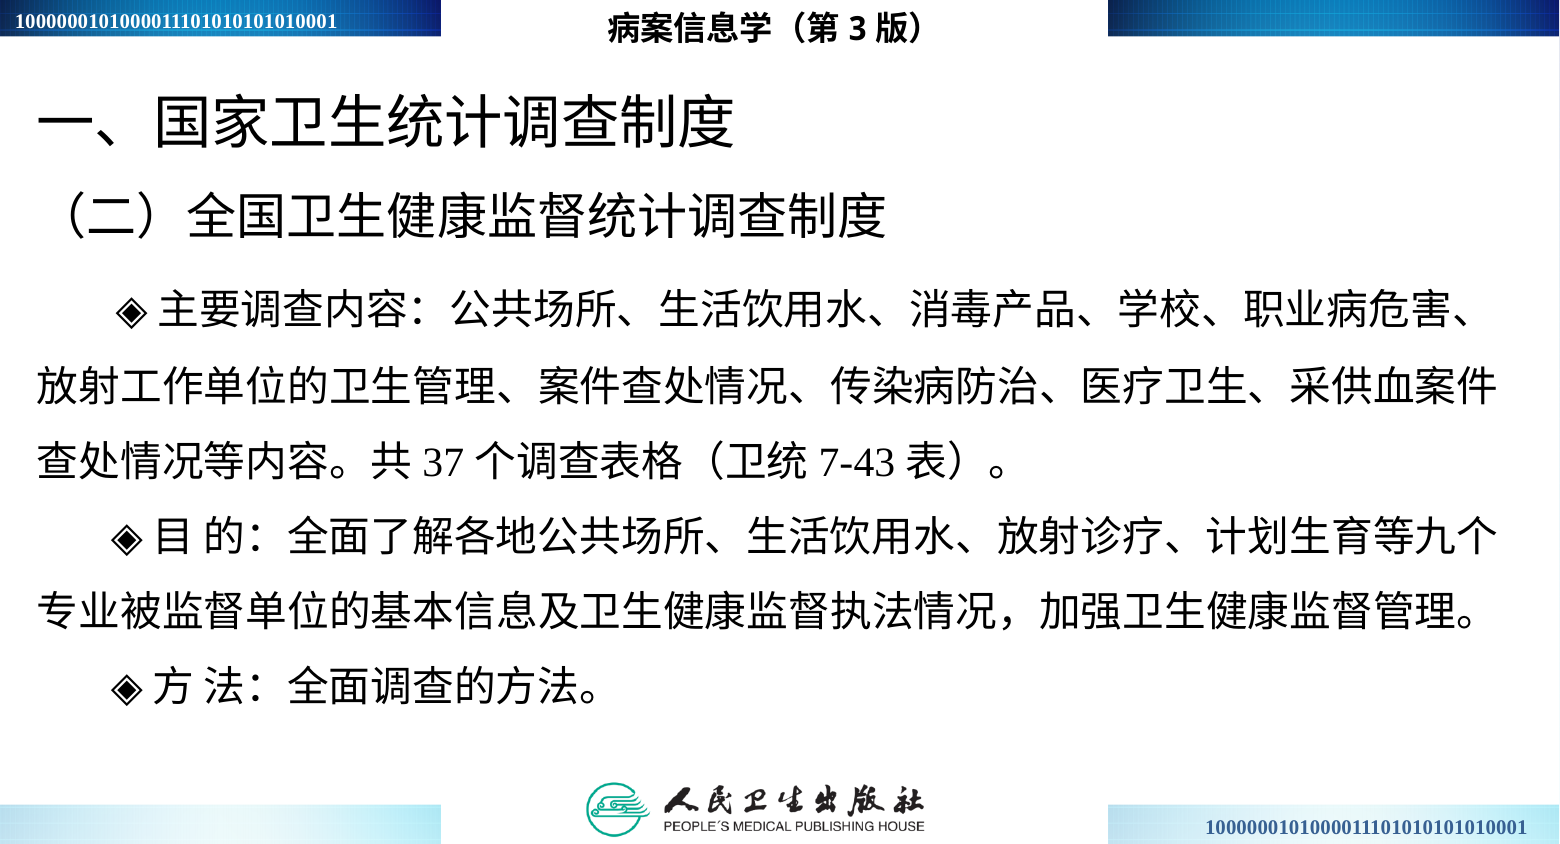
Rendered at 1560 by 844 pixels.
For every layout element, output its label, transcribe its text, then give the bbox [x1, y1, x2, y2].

picture [1109, 0, 1560, 36]
picture [565, 772, 945, 844]
text_box 病案信息学（第3版） [440, 0, 1109, 72]
text_box 一、国家卫生统计调查制度 （二）全国卫生健康监督统计调查制度 ◈主要调查内容：公共场所、生活饮用水、消毒产品、学校、职业病危害、放射工作单位的卫生管理、案件查处情况、传染病防治、医疗卫生、采供血案件查处情况等内容。共37个调查表格（卫统7-43表）。 ◈目 的：全面了解各地公共场所、生活饮用水、放射诊疗、计划生育等九个专业被监督单位的基本信息及卫生健康监督执法情况，加强卫生健康监督管理。 ◈方 法：全面调查的方法。 [22, 42, 1528, 718]
picture [0, 805, 441, 844]
picture [0, 0, 440, 36]
picture [1108, 805, 1560, 844]
